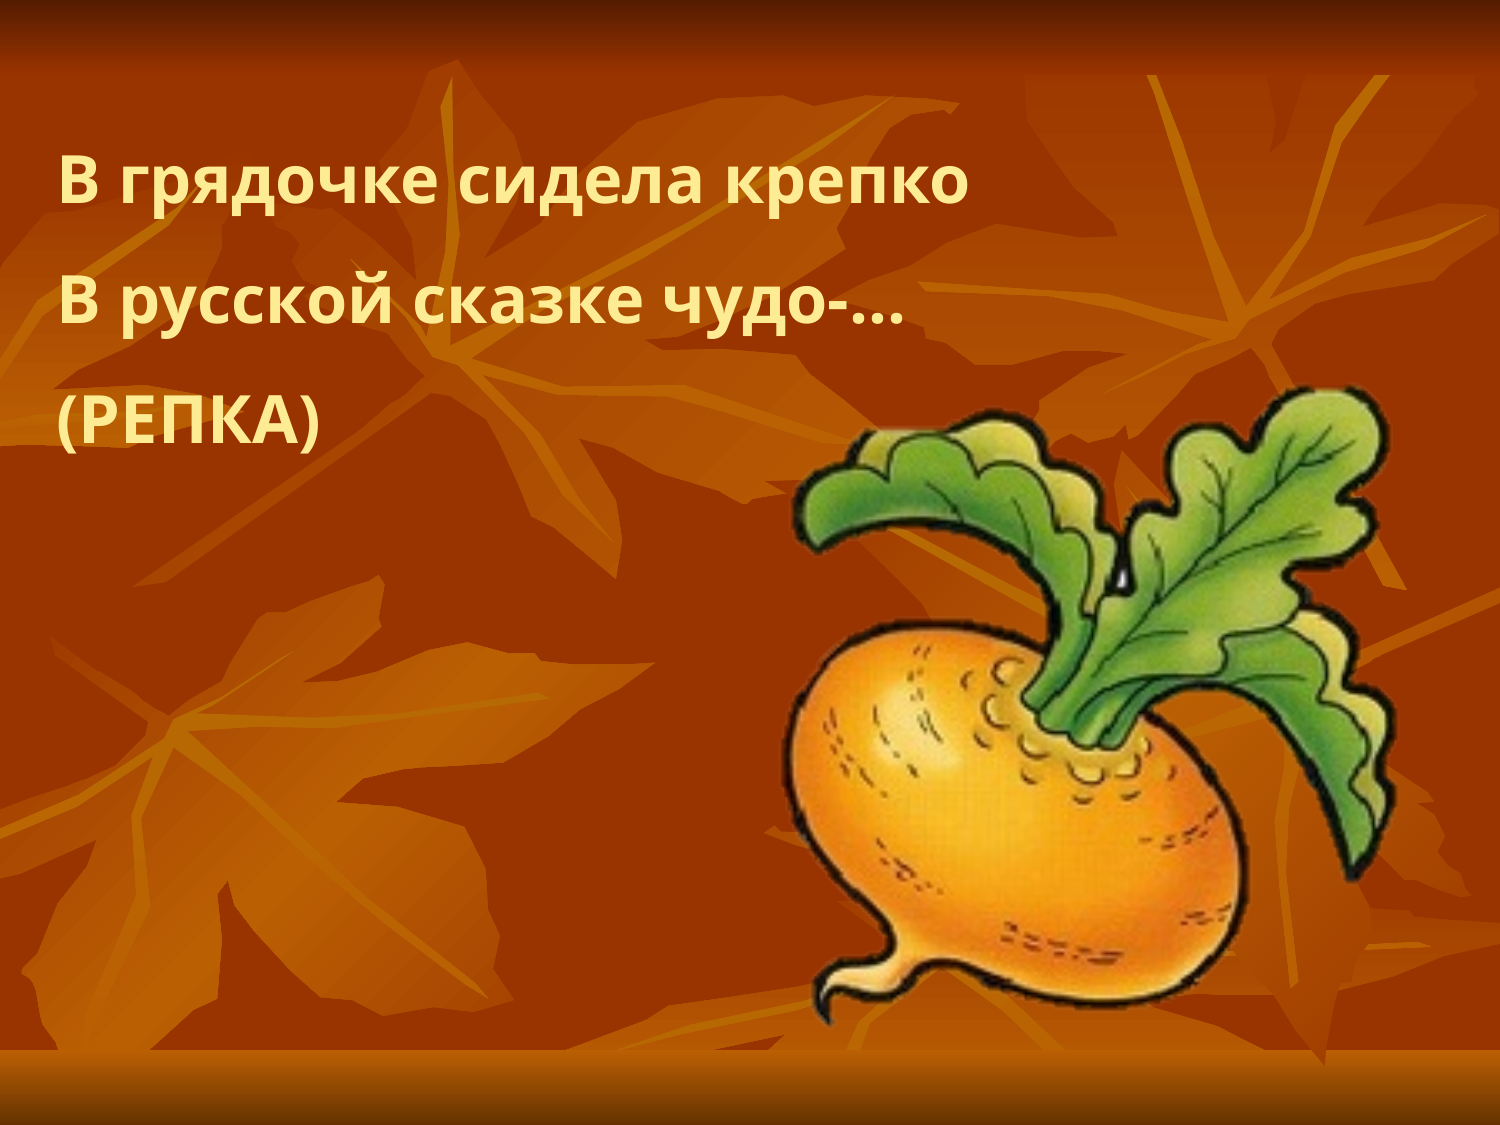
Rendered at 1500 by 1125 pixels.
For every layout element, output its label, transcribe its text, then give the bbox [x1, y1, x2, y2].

picture [714, 314, 1470, 1080]
text_box В грядочке сидела крепко В русской сказке чудо-… (РЕПКА) [41, 90, 1034, 465]
